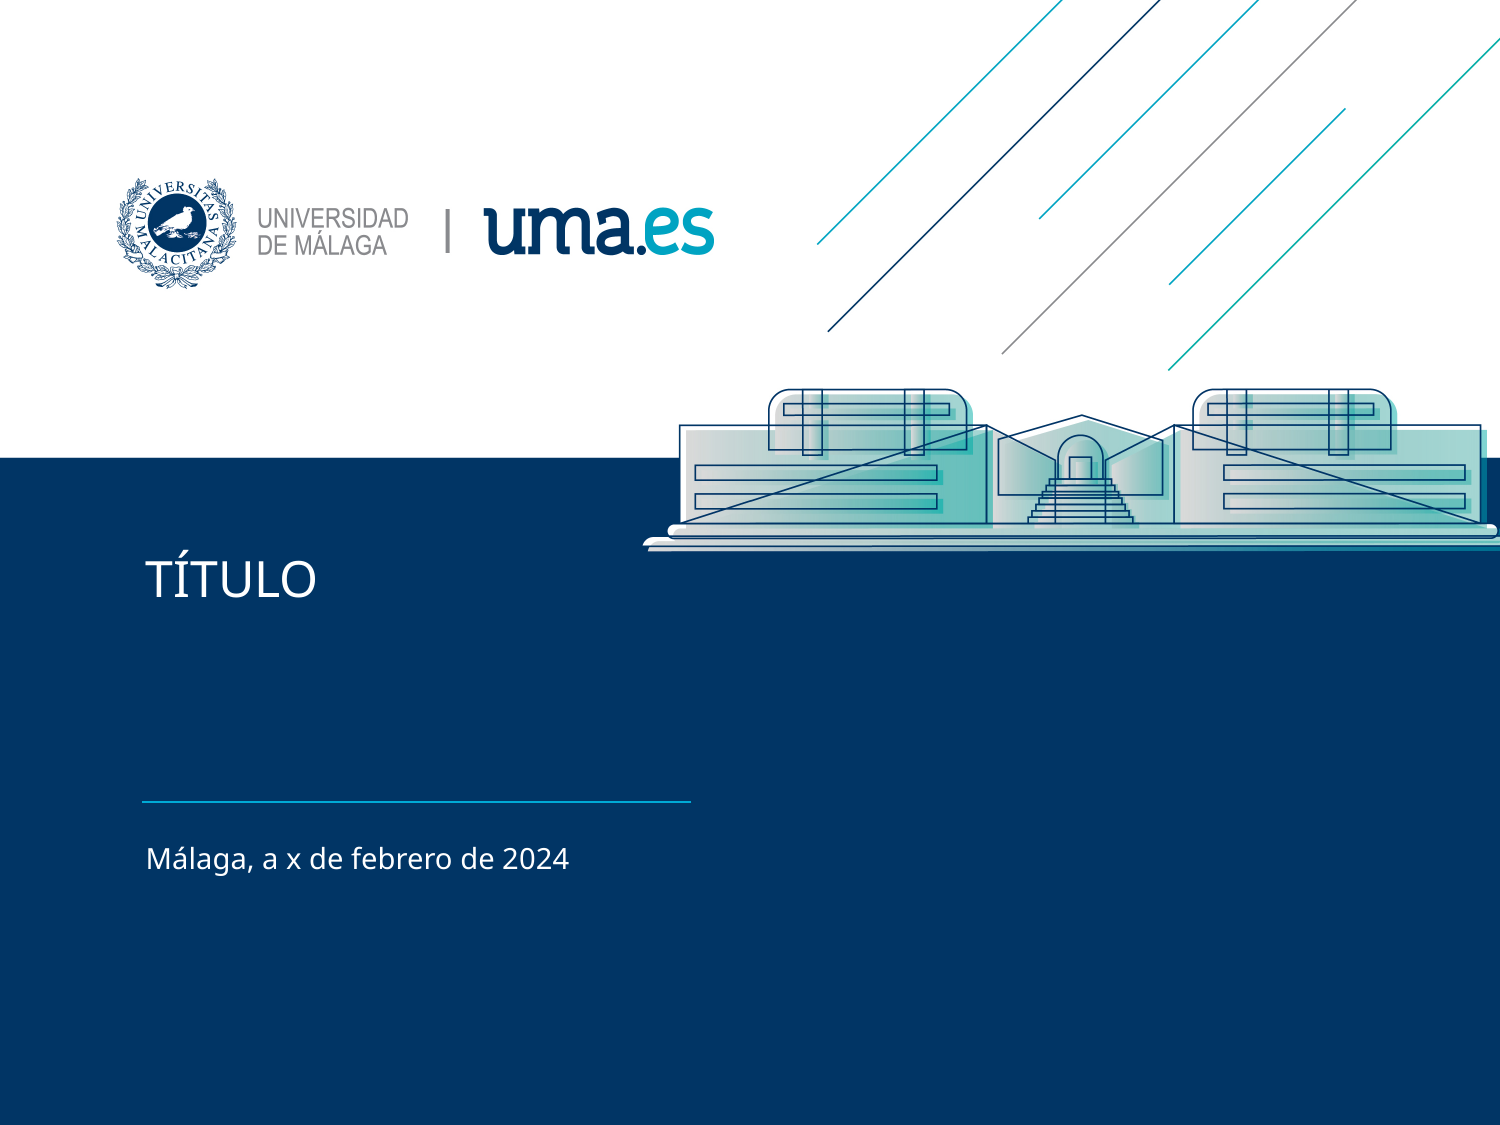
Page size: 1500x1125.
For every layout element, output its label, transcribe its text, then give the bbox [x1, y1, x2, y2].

text_box Málaga, a x de febrero de 2024 [130, 832, 854, 883]
text_box TÍTULO [130, 539, 750, 615]
picture [0, 0, 1500, 1125]
